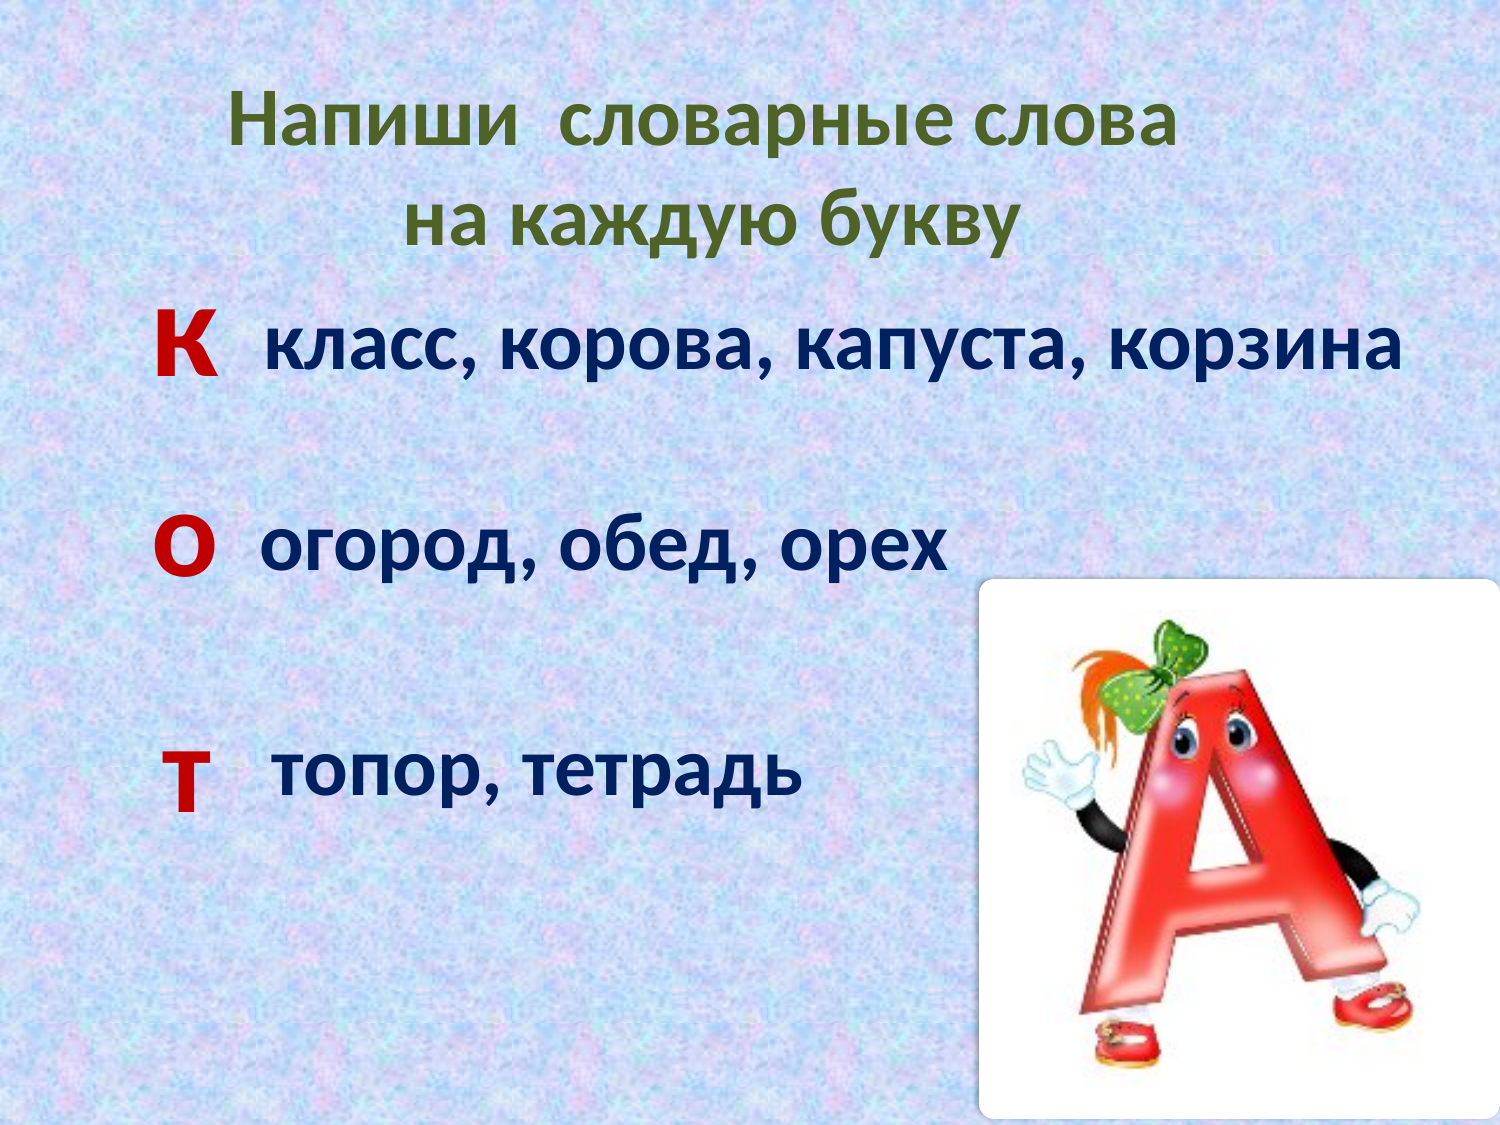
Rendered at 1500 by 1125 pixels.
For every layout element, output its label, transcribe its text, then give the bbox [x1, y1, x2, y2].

text_box топор, тетрадь [256, 704, 820, 819]
text_box о [136, 444, 234, 610]
text_box класс, корова, капуста, корзина [248, 278, 1421, 394]
text_box огород, обед, орех [244, 479, 965, 595]
picture [0, 0, 1500, 1125]
text_box т [147, 680, 227, 846]
picture [1009, 609, 1470, 1089]
text_box к [135, 231, 235, 412]
text_box Напиши словарные слова на каждую букву [212, 54, 1214, 270]
